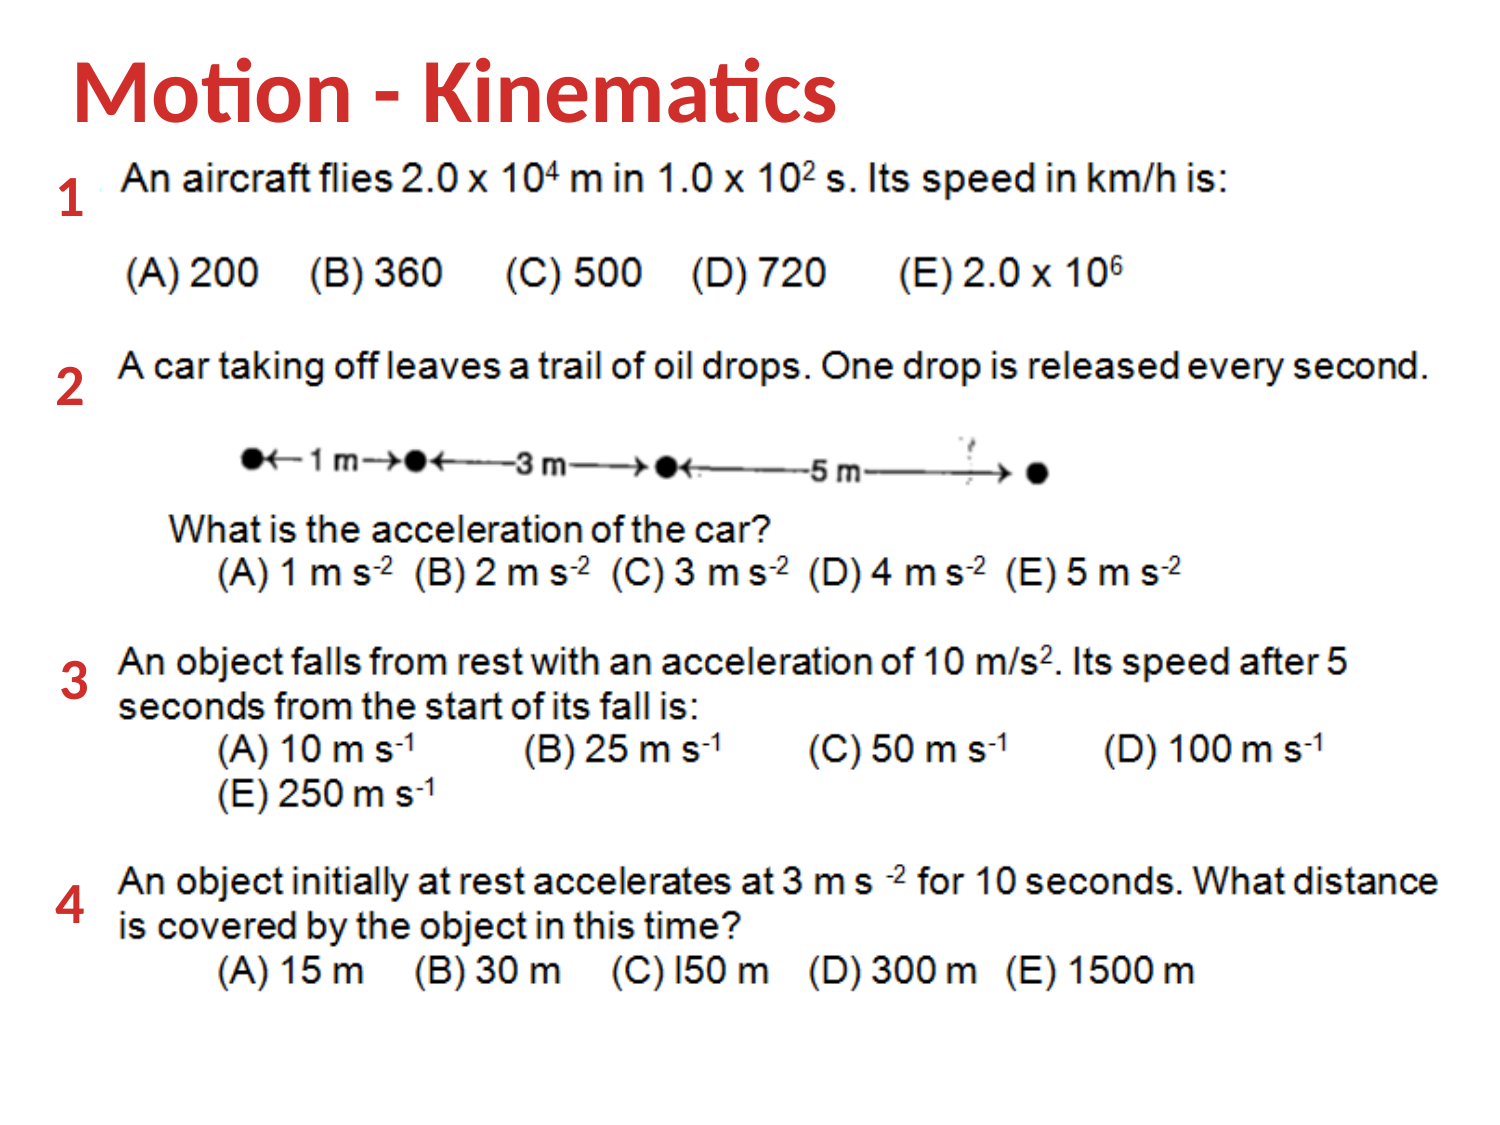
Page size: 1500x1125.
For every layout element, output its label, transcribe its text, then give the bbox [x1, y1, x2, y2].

picture [100, 153, 1247, 303]
picture [100, 342, 1454, 1011]
text_box Motion - Kinematics [57, 23, 855, 149]
text_box 4 [40, 857, 94, 943]
text_box 3 [44, 633, 94, 719]
text_box 2 [40, 339, 100, 425]
text_box 1 [40, 150, 100, 236]
